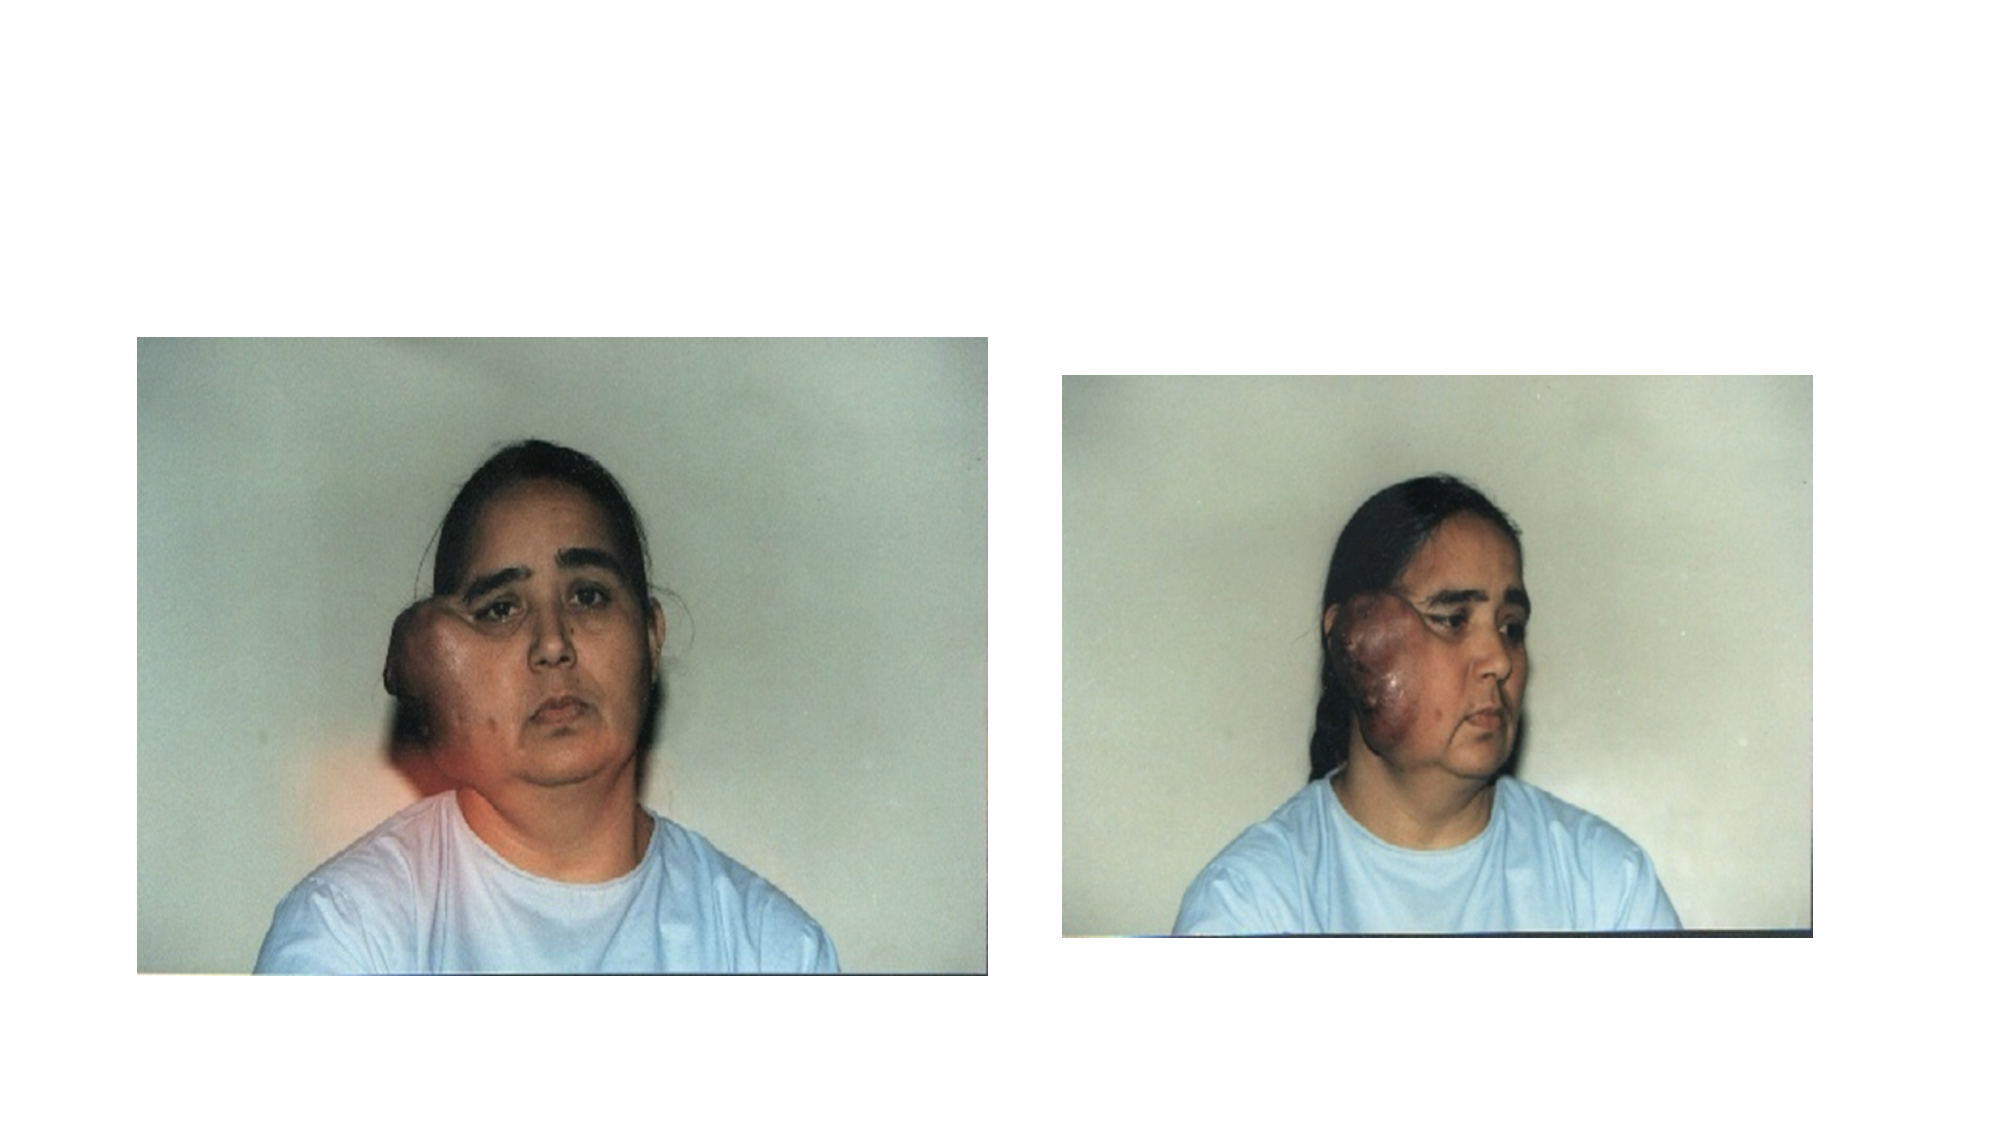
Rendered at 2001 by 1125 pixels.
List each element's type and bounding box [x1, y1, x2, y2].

list [137, 337, 988, 976]
list [1062, 375, 1813, 938]
